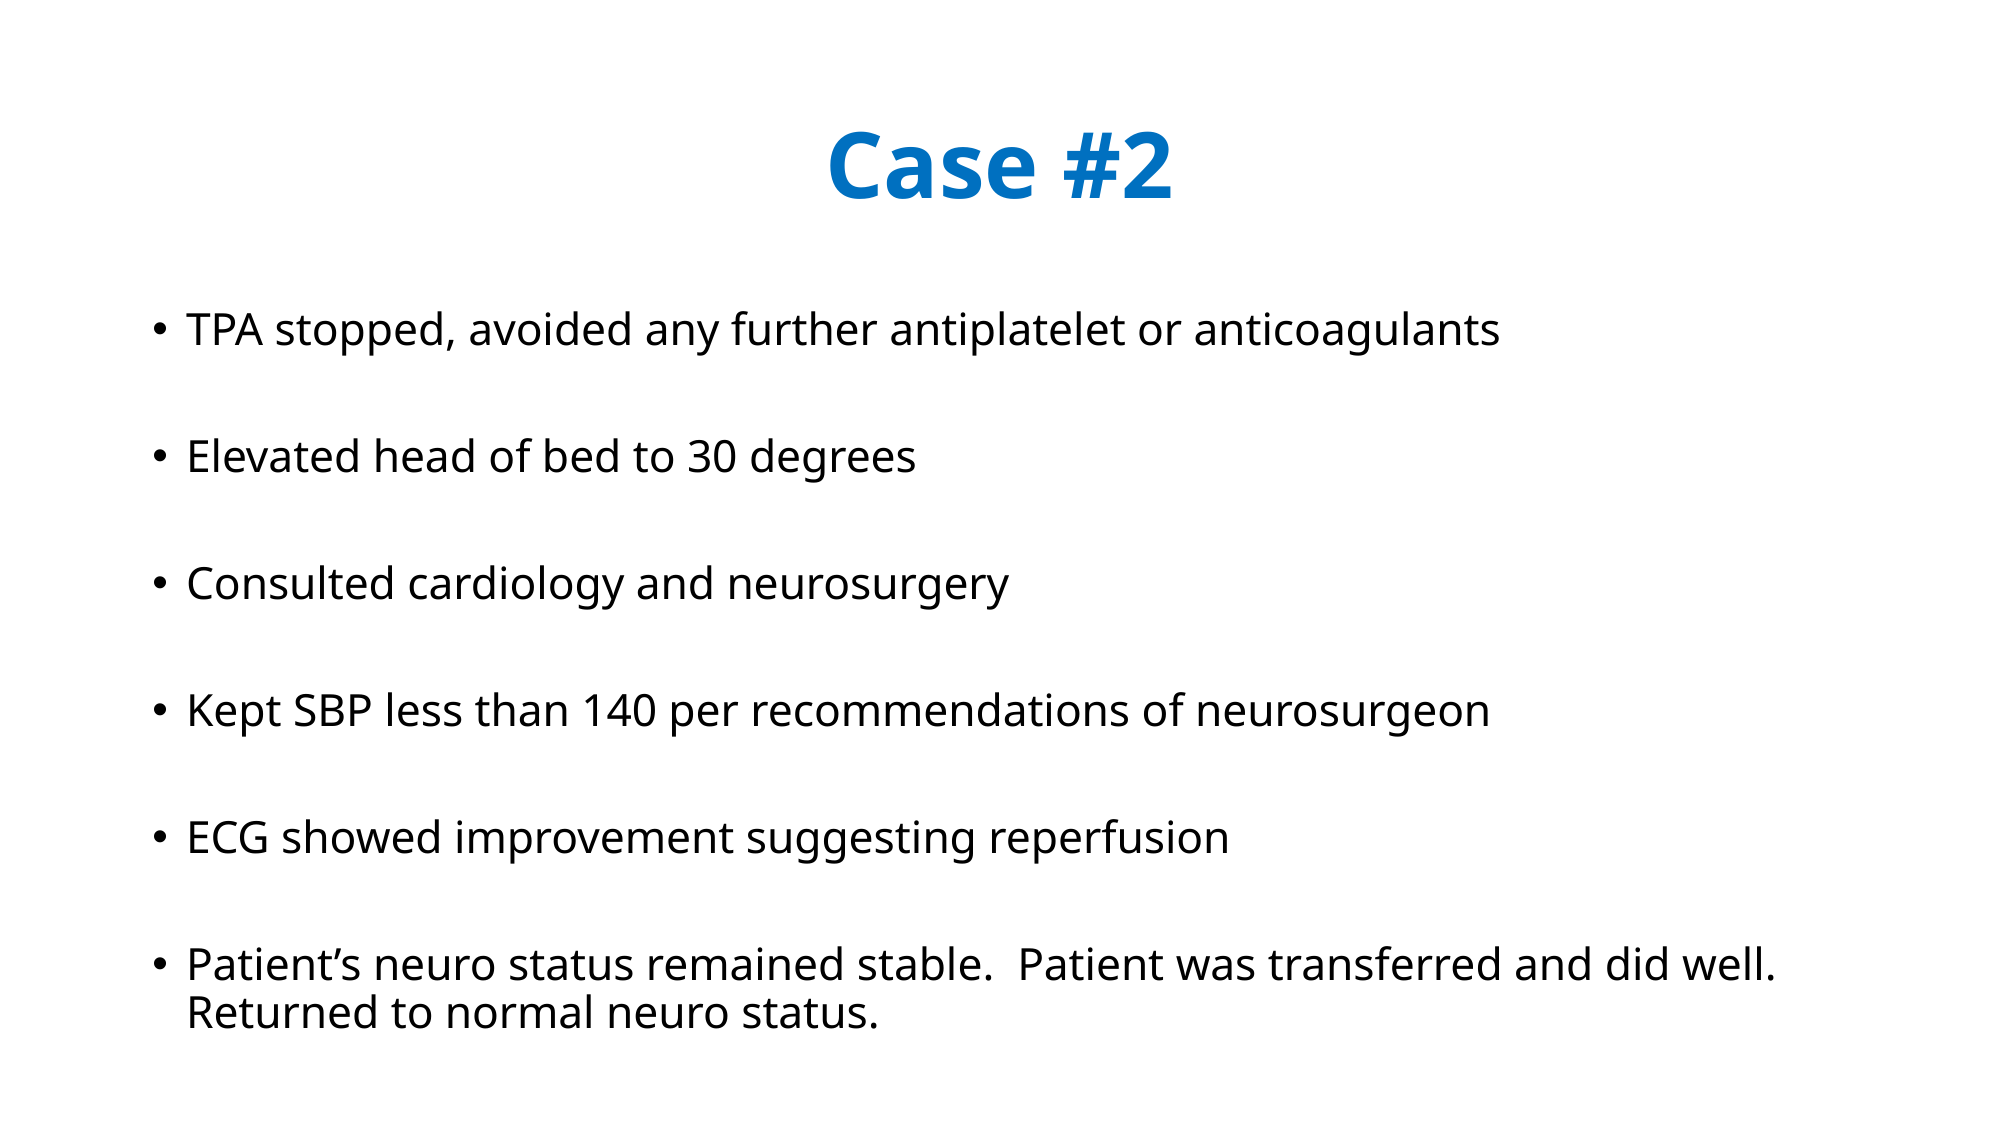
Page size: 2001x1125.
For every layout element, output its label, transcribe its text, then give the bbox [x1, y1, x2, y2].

title Case #2 [137, 59, 1863, 278]
list TPA stopped, avoided any further antiplatelet or anticoagulants Elevated head of bed to 30 degrees Consulted cardiology and neurosurgery Kept SBP less than 140 per recommendations of neurosurgeon ECG showed improvement suggesting reperfusion Patient’s neuro status remained stable. Patient was transferred and did well. Returned to normal neuro status. [137, 299, 1863, 1054]
